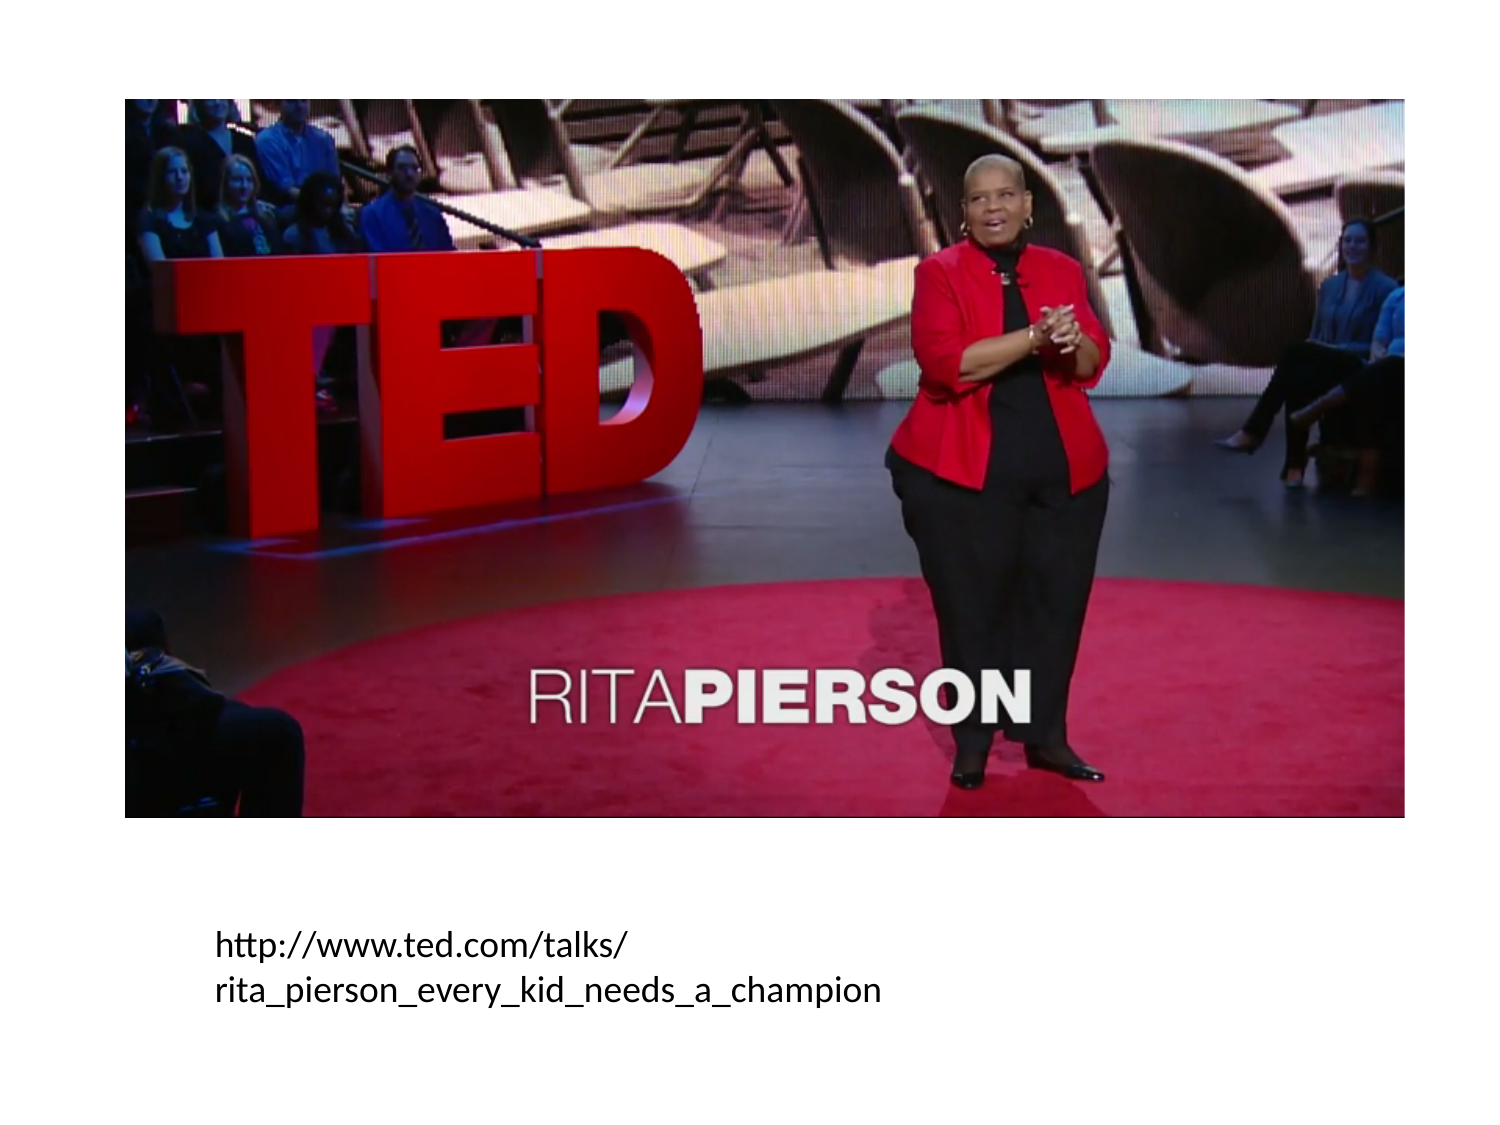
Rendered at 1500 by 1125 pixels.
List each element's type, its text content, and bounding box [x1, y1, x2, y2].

picture [124, 99, 1405, 818]
text_box http://www.ted.com/talks/rita_pierson_every_kid_needs_a_champion [199, 912, 1163, 1018]
